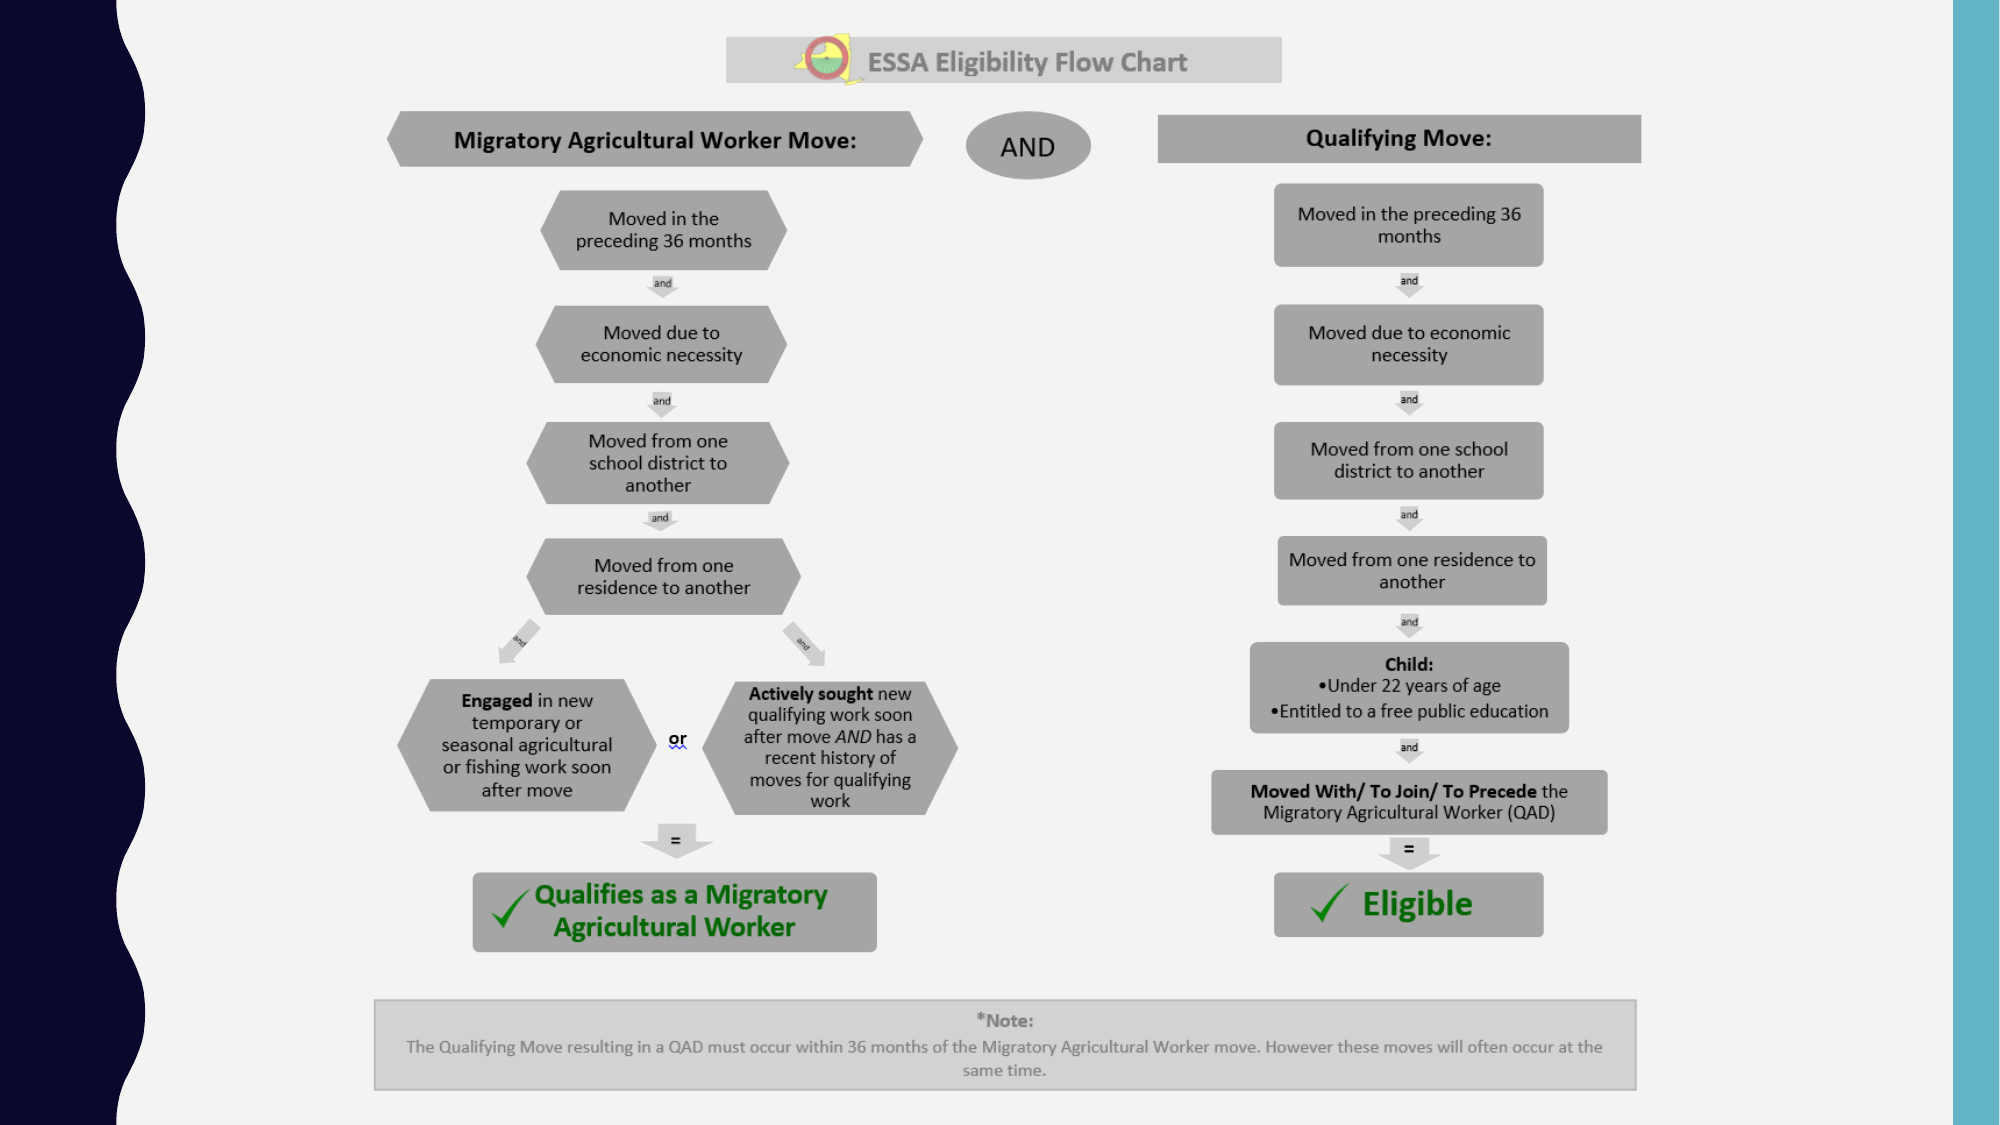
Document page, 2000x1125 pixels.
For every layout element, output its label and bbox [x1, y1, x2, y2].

picture [299, 6, 1700, 1120]
